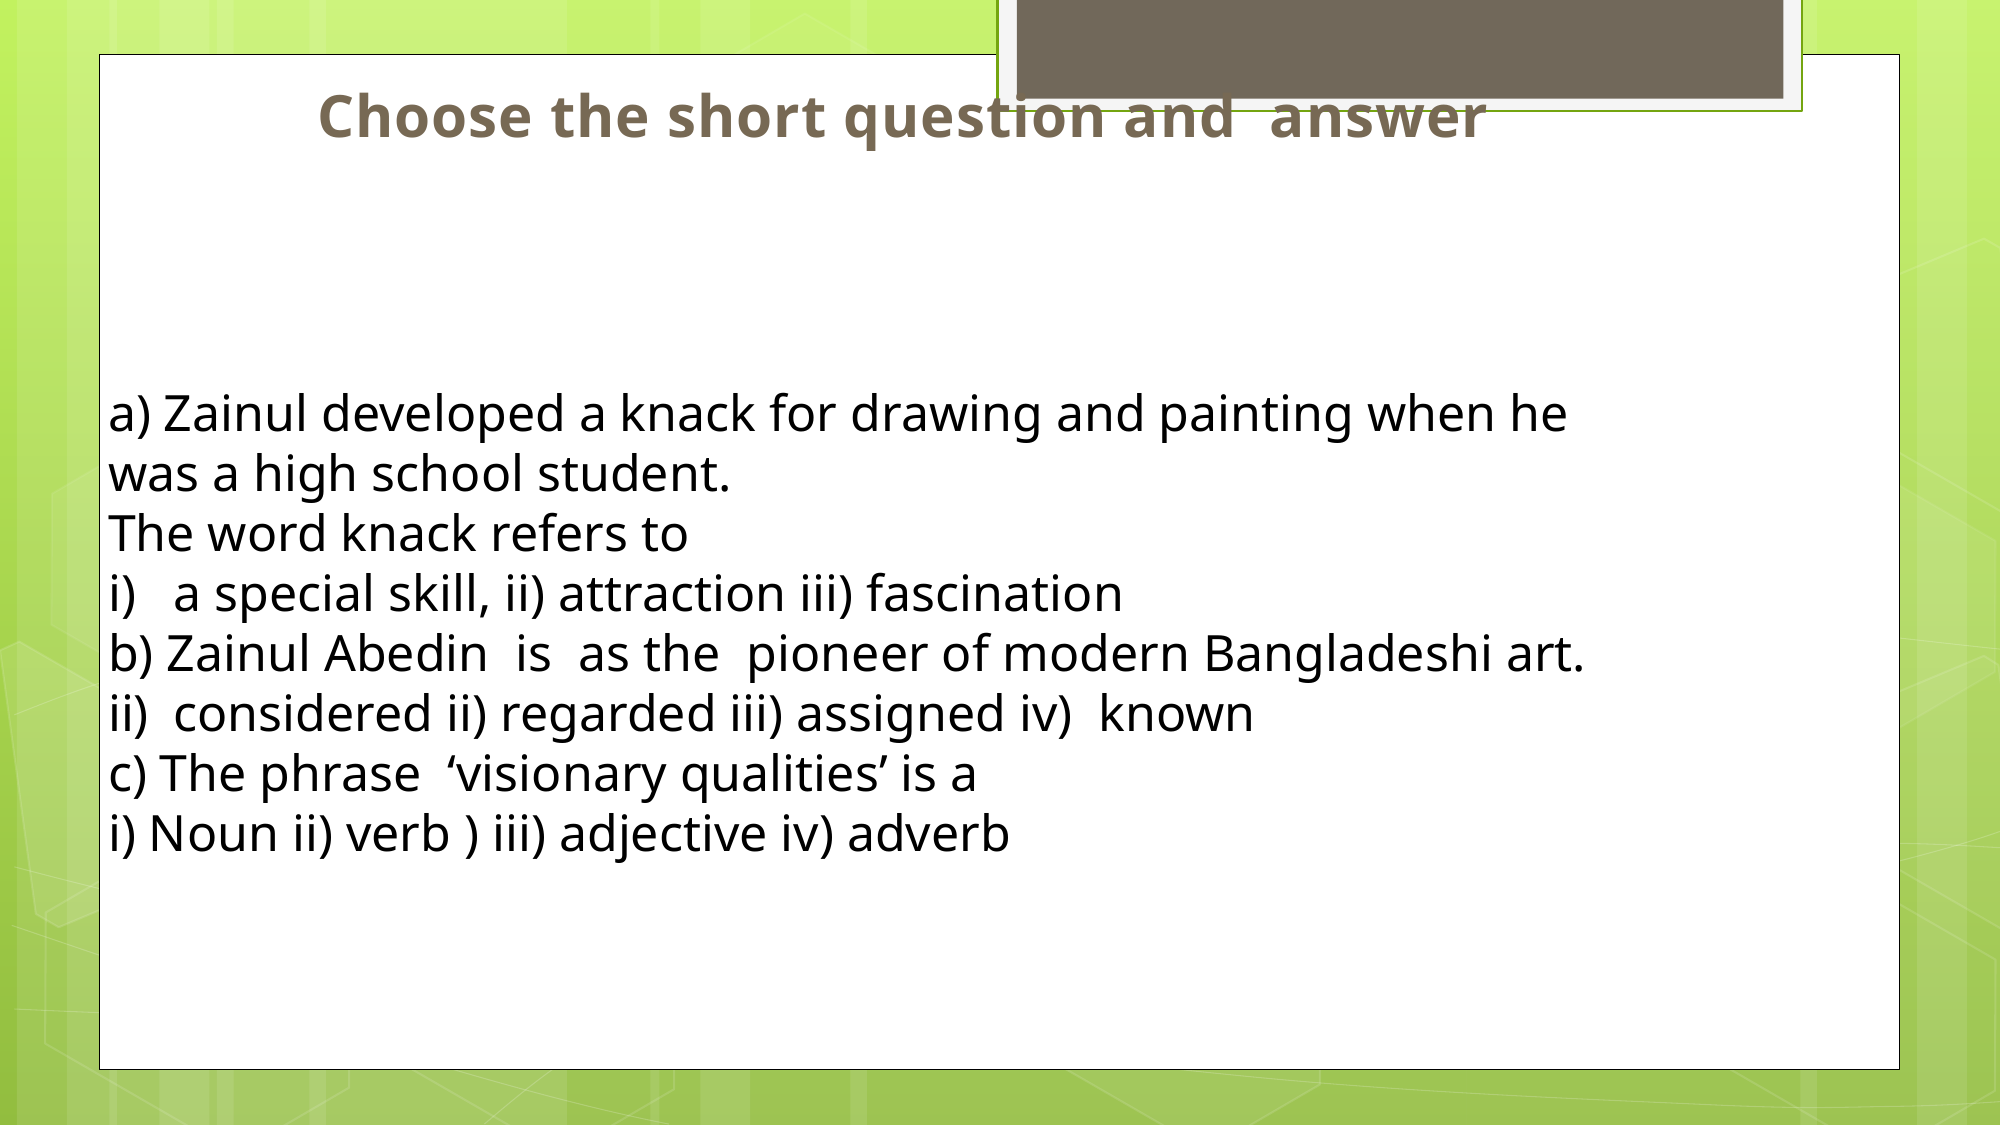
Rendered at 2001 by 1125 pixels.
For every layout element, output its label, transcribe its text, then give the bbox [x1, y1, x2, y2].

text_box Choose the short question and answer [302, 71, 1604, 202]
text_box a) Zainul developed a knack for drawing and painting when he was a high school student. The word knack refers to a special skill, ii) attraction iii) fascination b) Zainul Abedin is as the pioneer of modern Bangladeshi art. considered ii) regarded iii) assigned iv) known c) The phrase ‘visionary qualities’ is a i) Noun ii) verb ) iii) adjective iv) adverb [93, 373, 1680, 914]
